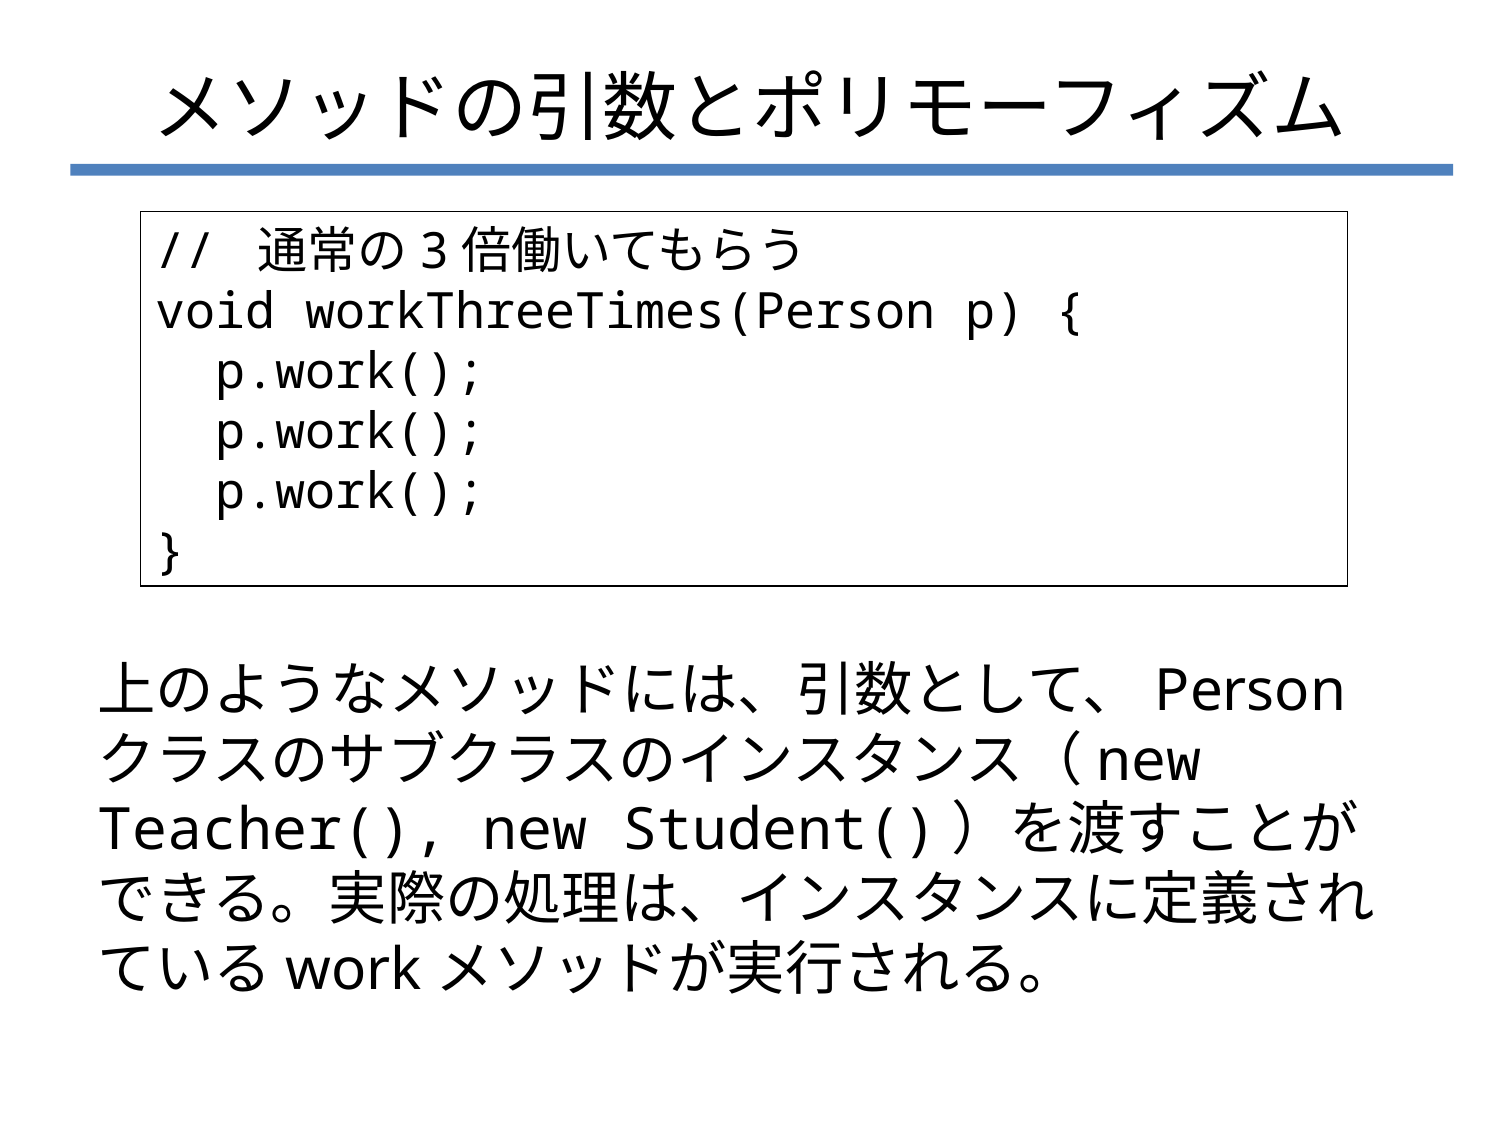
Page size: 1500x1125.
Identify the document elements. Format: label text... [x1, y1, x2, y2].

title メソッドの引数とポリモーフィズム [75, 45, 1425, 164]
list 上のようなメソッドには、引数として、Personクラスのサブクラスのインスタンス（new Teacher(), new Student()）を渡すことができる。実際の処理は、インスタンスに定義されているworkメソッドが実行される。 [82, 644, 1418, 1090]
text_box // 通常の3倍働いてもらう void workThreeTimes(Person p) { p.work(); p.work(); p.work(); } [140, 211, 1348, 587]
